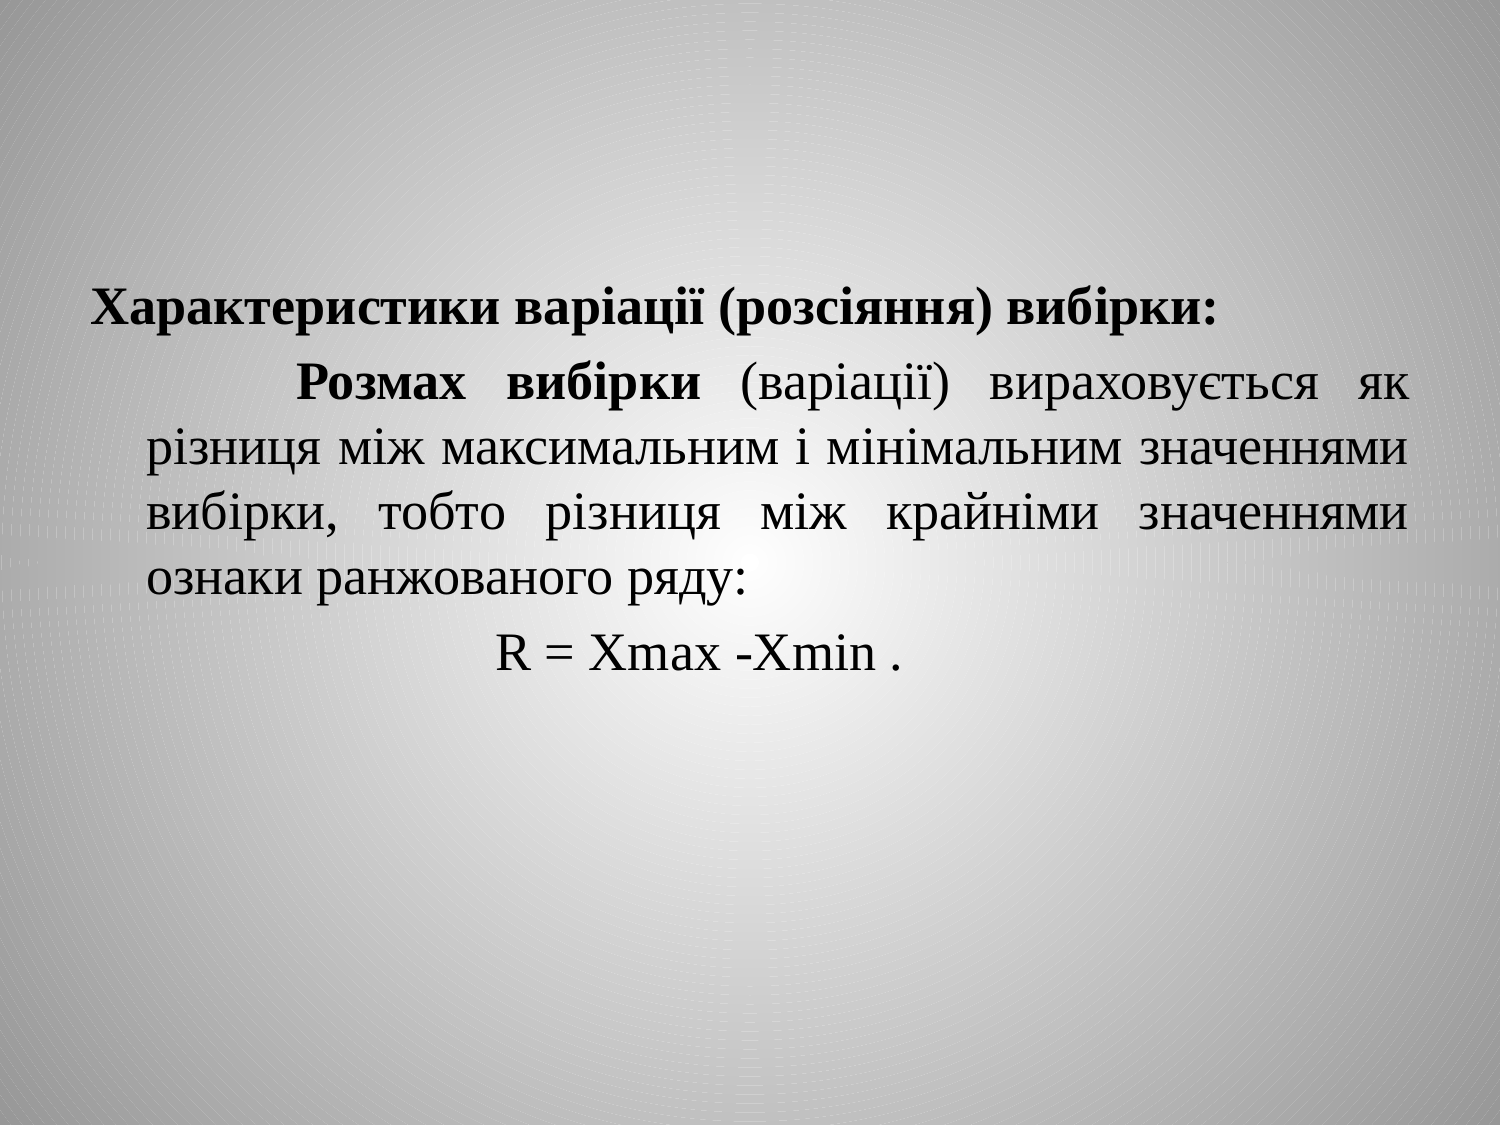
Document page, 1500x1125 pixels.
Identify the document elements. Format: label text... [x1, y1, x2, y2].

list Характеристики варіації (розсіяння) вибірки: Розмах вибірки (варіації) вираховується як різниця між максимальним і мінімальним значеннями вибірки, тобто різниця між крайніми значеннями ознаки ранжованого ряду: R = Хmах -Хmіn . [74, 262, 1426, 1006]
